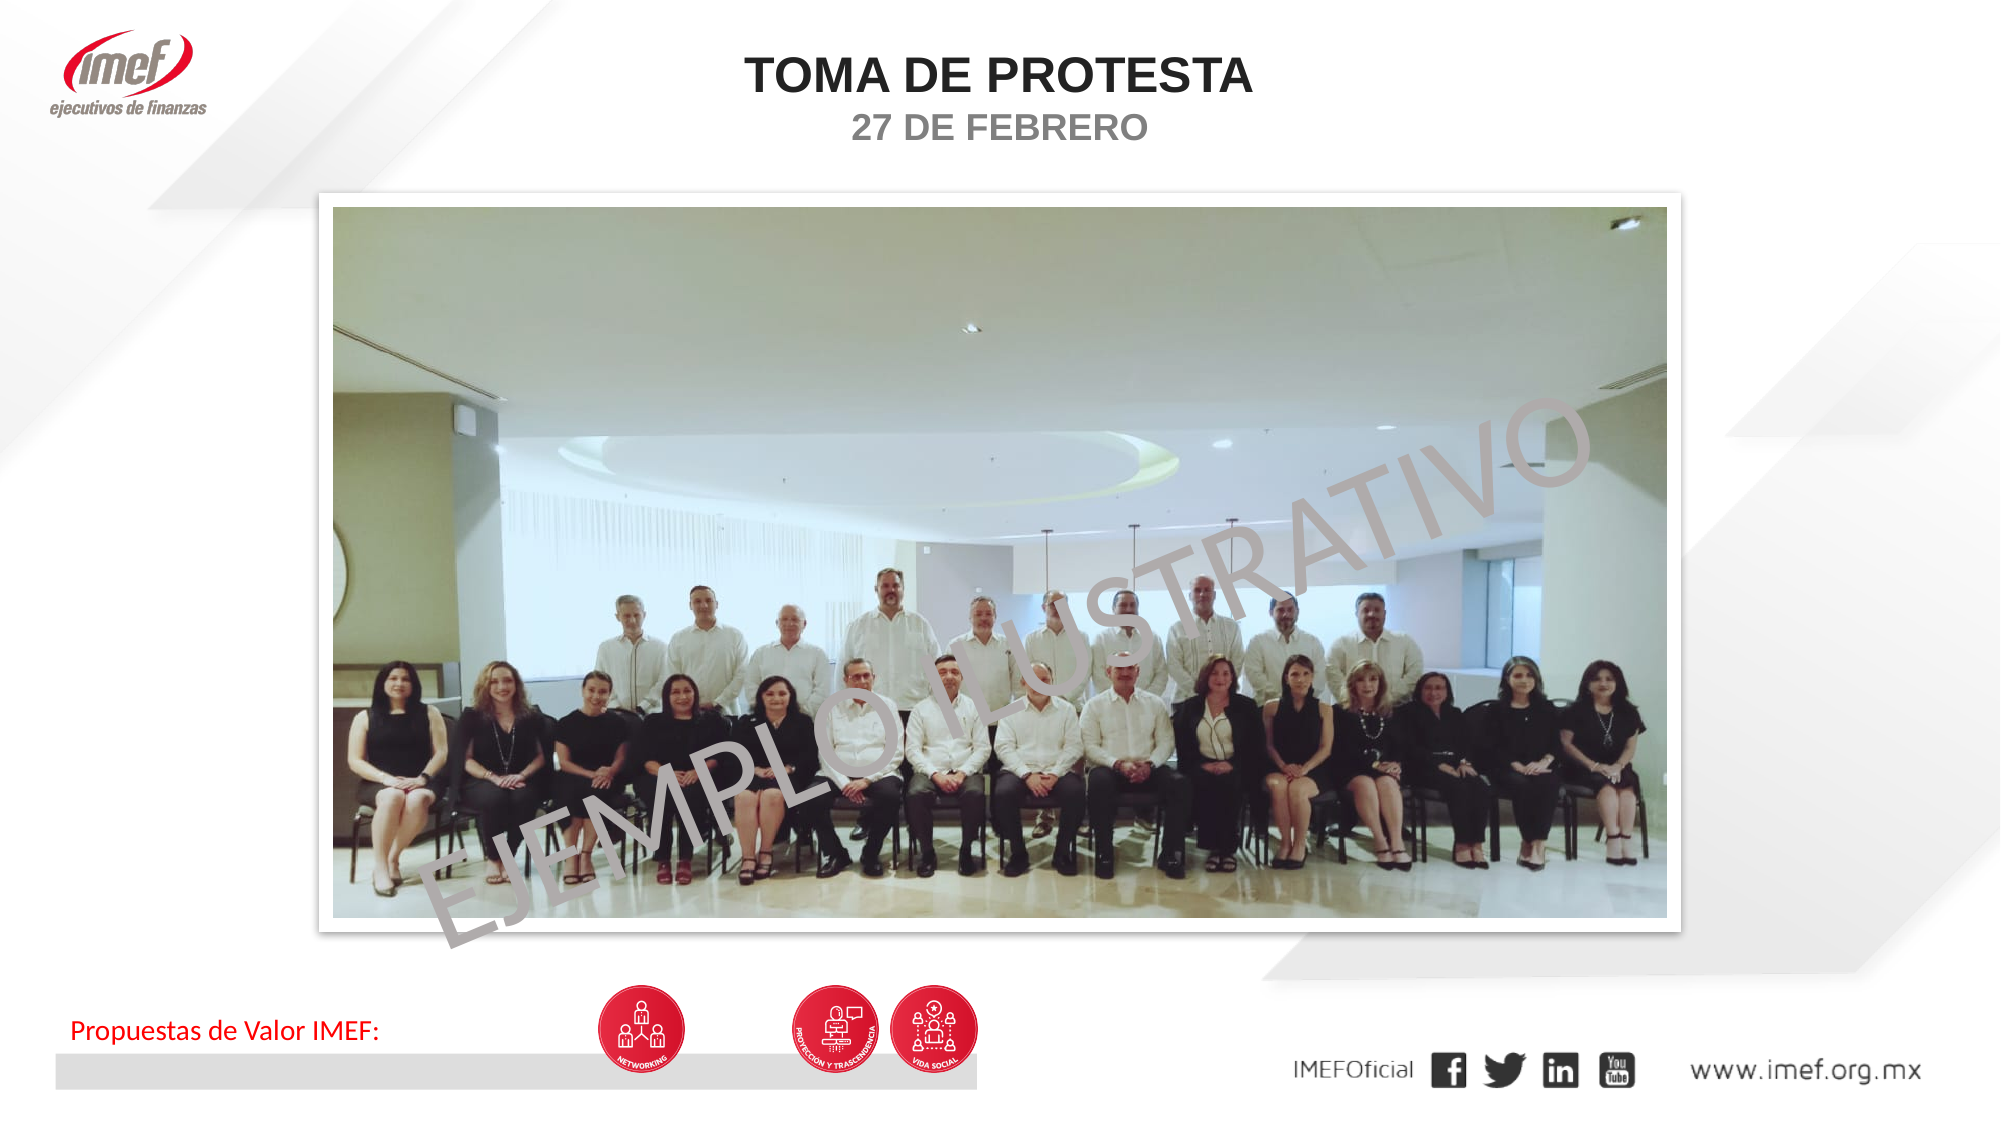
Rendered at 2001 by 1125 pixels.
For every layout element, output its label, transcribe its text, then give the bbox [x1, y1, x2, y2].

text_box Propuestas de Valor IMEF: [55, 1003, 435, 1054]
text_box TOMA DE PROTESTA 27 DE FEBRERO [256, 35, 1744, 155]
text_box [55, 1053, 978, 1091]
text_box EJEMPLO ILUSTRATIVO [399, 918, 618, 996]
picture [0, 0, 2001, 1125]
